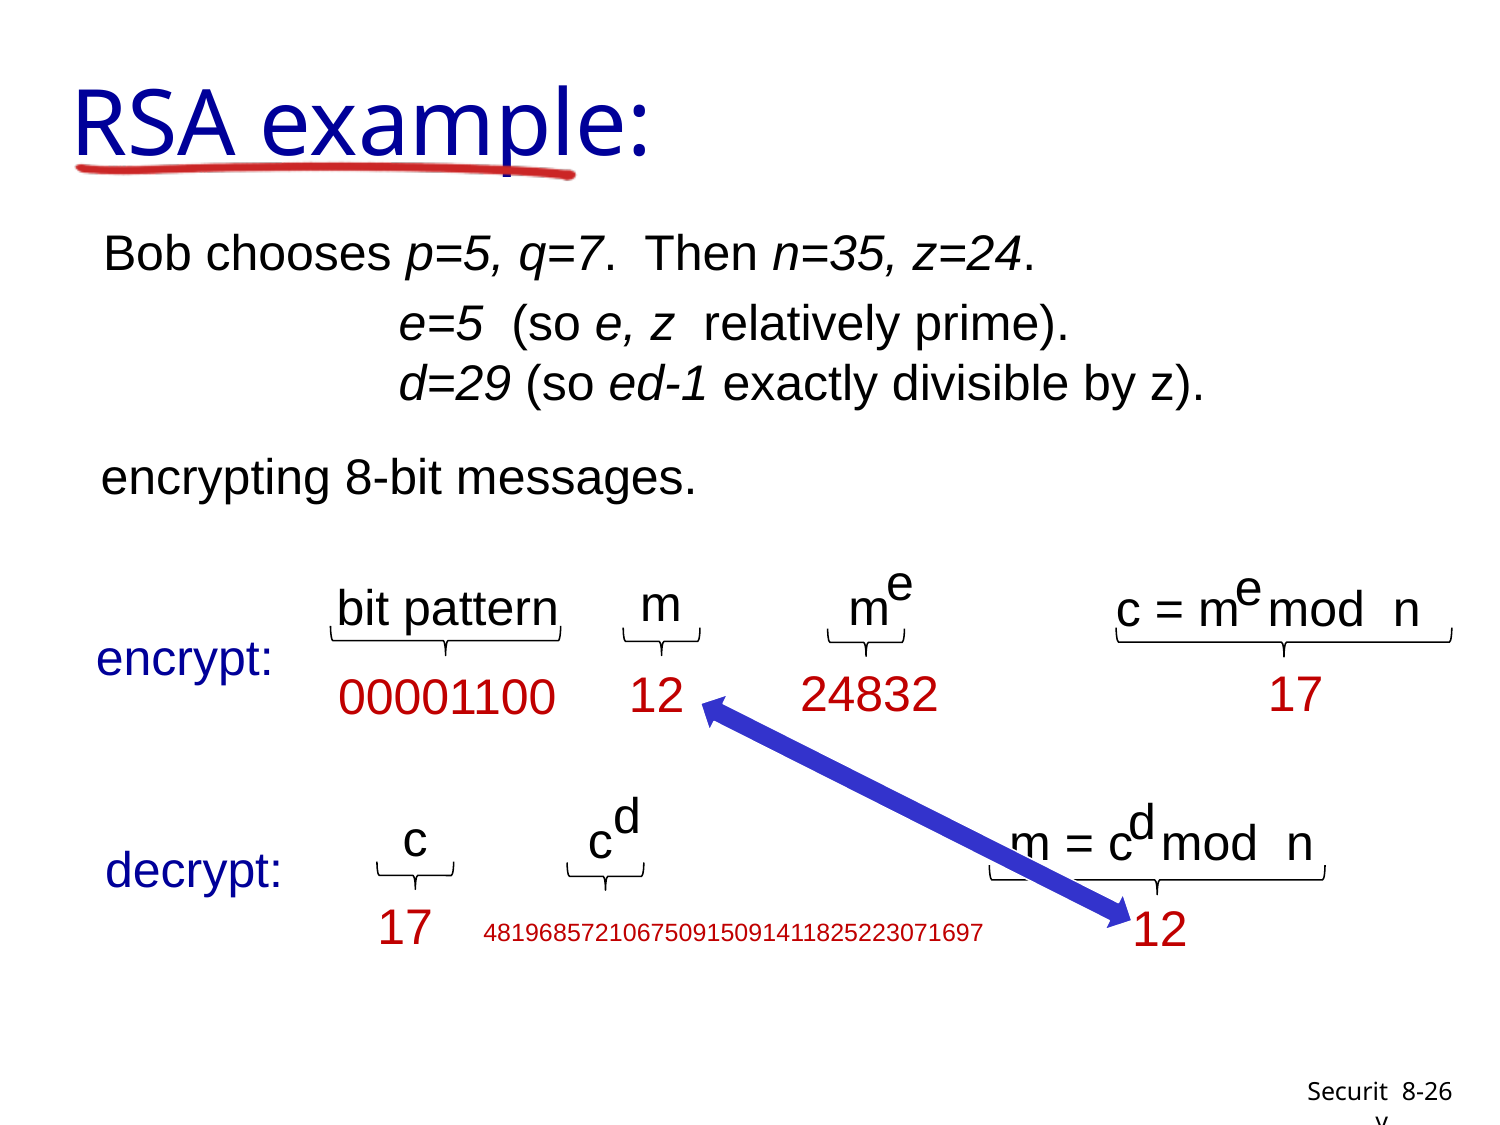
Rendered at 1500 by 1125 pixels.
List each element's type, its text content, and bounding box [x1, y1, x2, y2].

text_box 8-26 [1387, 1068, 1500, 1113]
text_box m [625, 564, 697, 627]
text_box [89, 775, 1331, 965]
text_box m [833, 567, 905, 628]
footer Security [1284, 1067, 1403, 1110]
title RSA example: [55, 24, 1331, 213]
text_box [827, 628, 905, 657]
text_box 17 [1253, 654, 1339, 729]
text_box [330, 625, 561, 656]
text_box [1442, 627, 1452, 643]
text_box bit pattern [321, 568, 575, 644]
text_box [700, 694, 864, 774]
text_box 12 [614, 655, 700, 731]
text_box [1099, 548, 1438, 646]
text_box encrypt: [80, 617, 289, 693]
text_box e=5 (so e, z relatively prime). d=29 (so ed-1 exactly divisible by z). [383, 282, 1221, 478]
picture [72, 158, 583, 186]
text_box e [871, 542, 929, 618]
text_box encrypting 8-bit messages. [85, 437, 714, 513]
text_box 00001100 [323, 656, 572, 732]
text_box [623, 627, 700, 656]
text_box Bob chooses p=5, q=7. Then n=35, z=24. [88, 213, 1052, 288]
text_box 24832 [785, 654, 954, 729]
